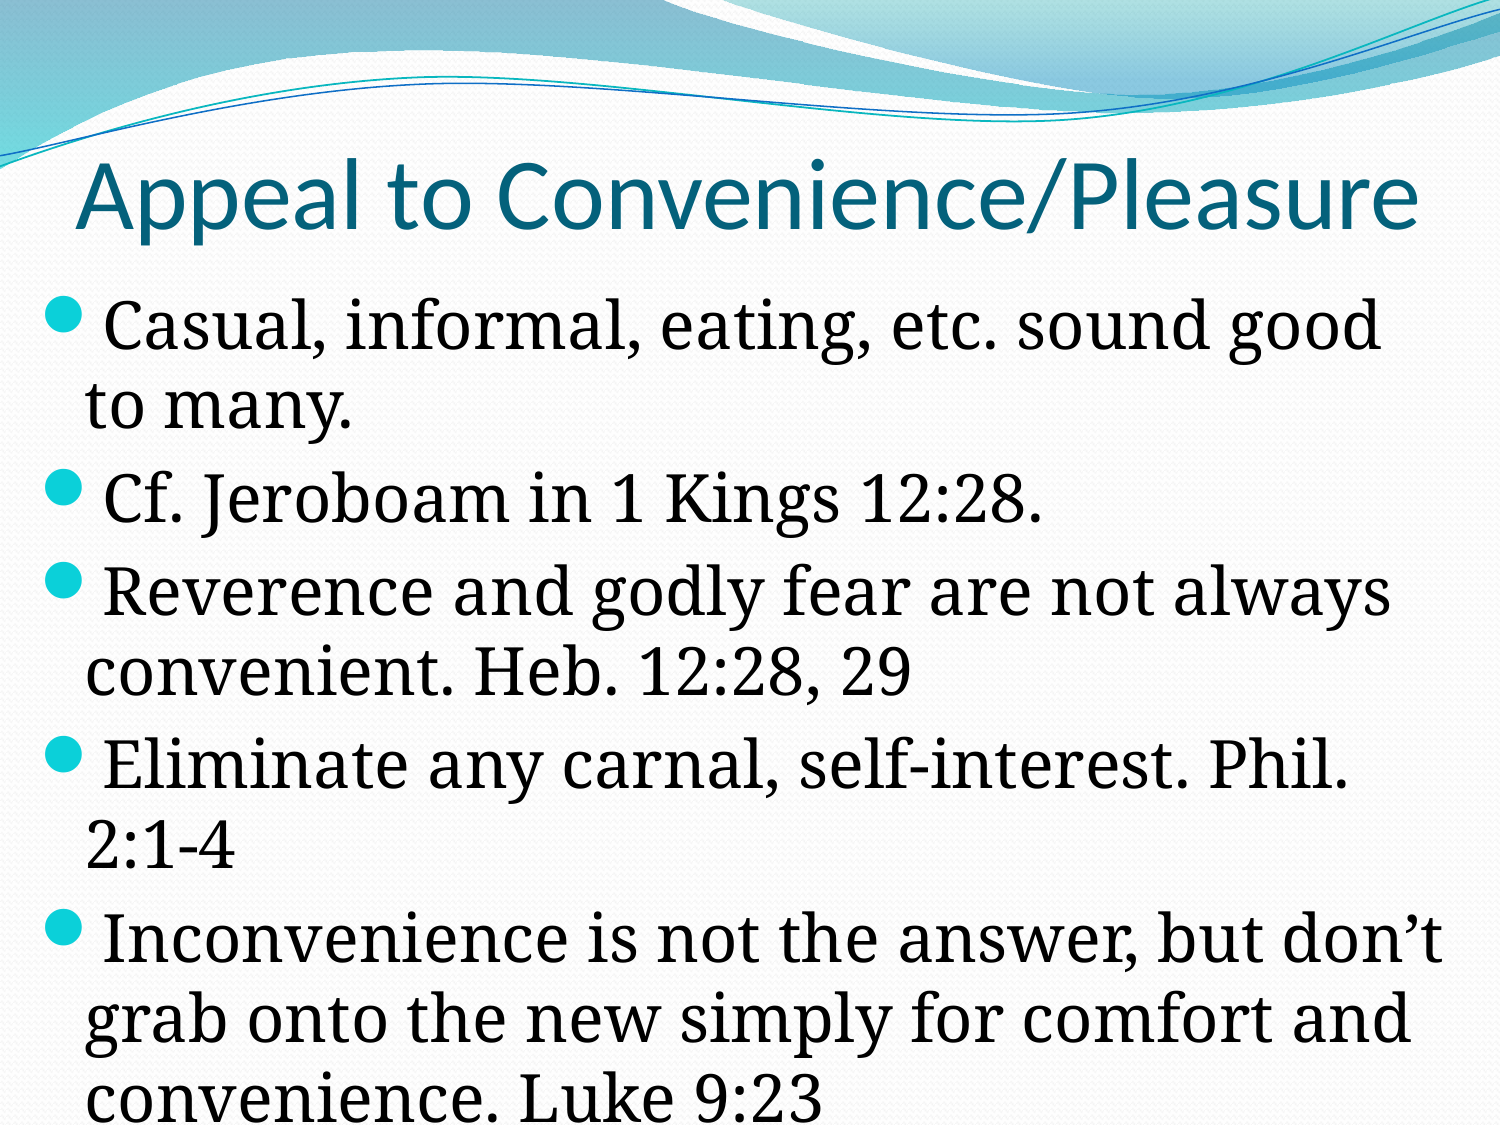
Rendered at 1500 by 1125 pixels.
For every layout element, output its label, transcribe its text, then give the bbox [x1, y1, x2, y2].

list Casual, informal, eating, etc. sound good to many. Cf. Jeroboam in 1 Kings 12:28. Reverence and godly fear are not always convenient. Heb. 12:28, 29 Eliminate any carnal, self-interest. Phil. 2:1-4 Inconvenience is not the answer, but don’t grab onto the new simply for comfort and convenience. Luke 9:23 [24, 275, 1475, 1100]
title Appeal to Convenience/Pleasure [75, 115, 1425, 250]
